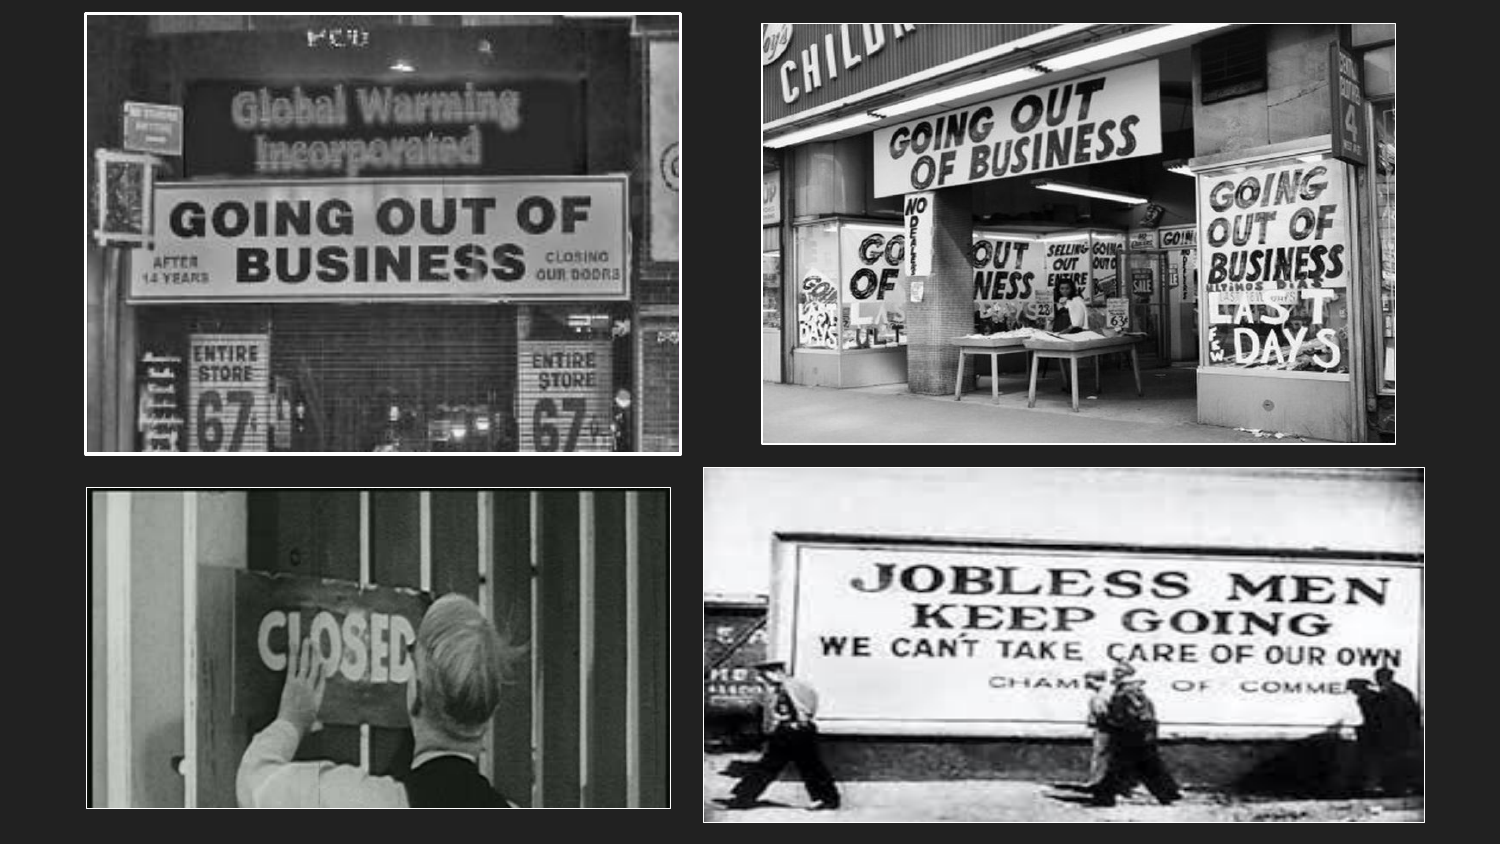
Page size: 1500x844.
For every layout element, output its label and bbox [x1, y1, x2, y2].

picture [87, 15, 680, 453]
picture [762, 24, 1395, 444]
picture [87, 488, 670, 809]
picture [704, 468, 1425, 823]
